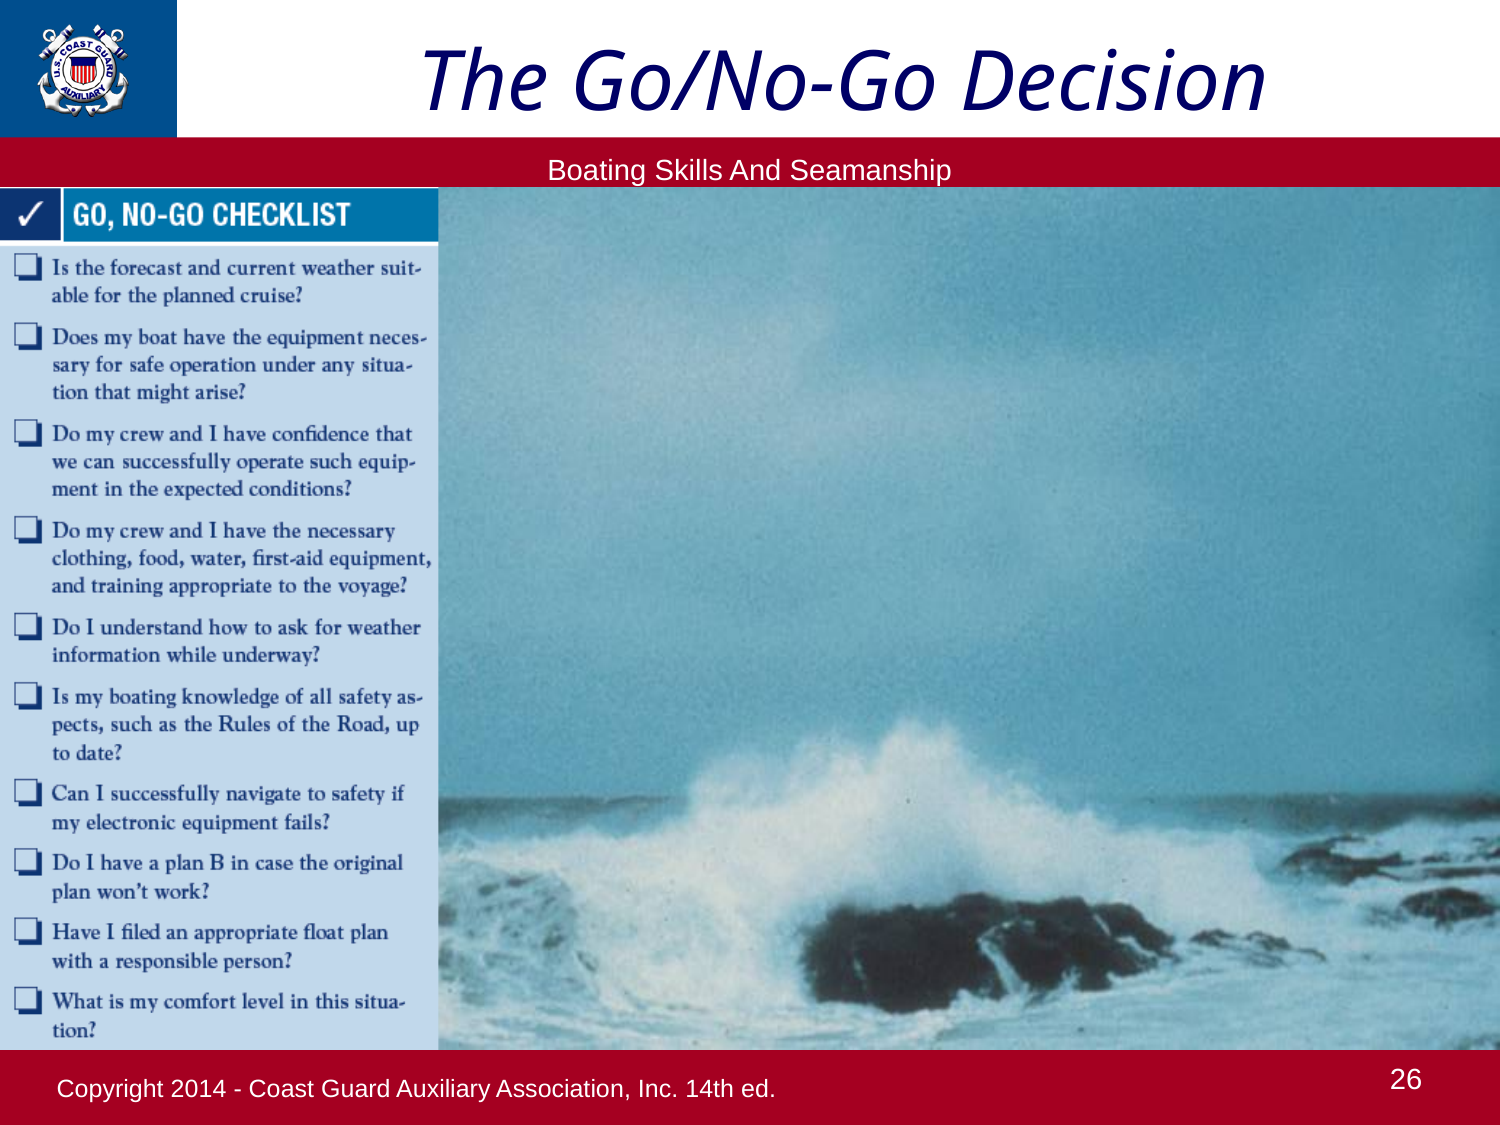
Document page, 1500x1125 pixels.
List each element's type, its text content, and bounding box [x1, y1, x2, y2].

picture [0, 187, 1500, 1051]
picture [0, 0, 177, 137]
slide_number 26 [1124, 1060, 1438, 1104]
title The Go/No-Go Decision [187, 24, 1500, 130]
